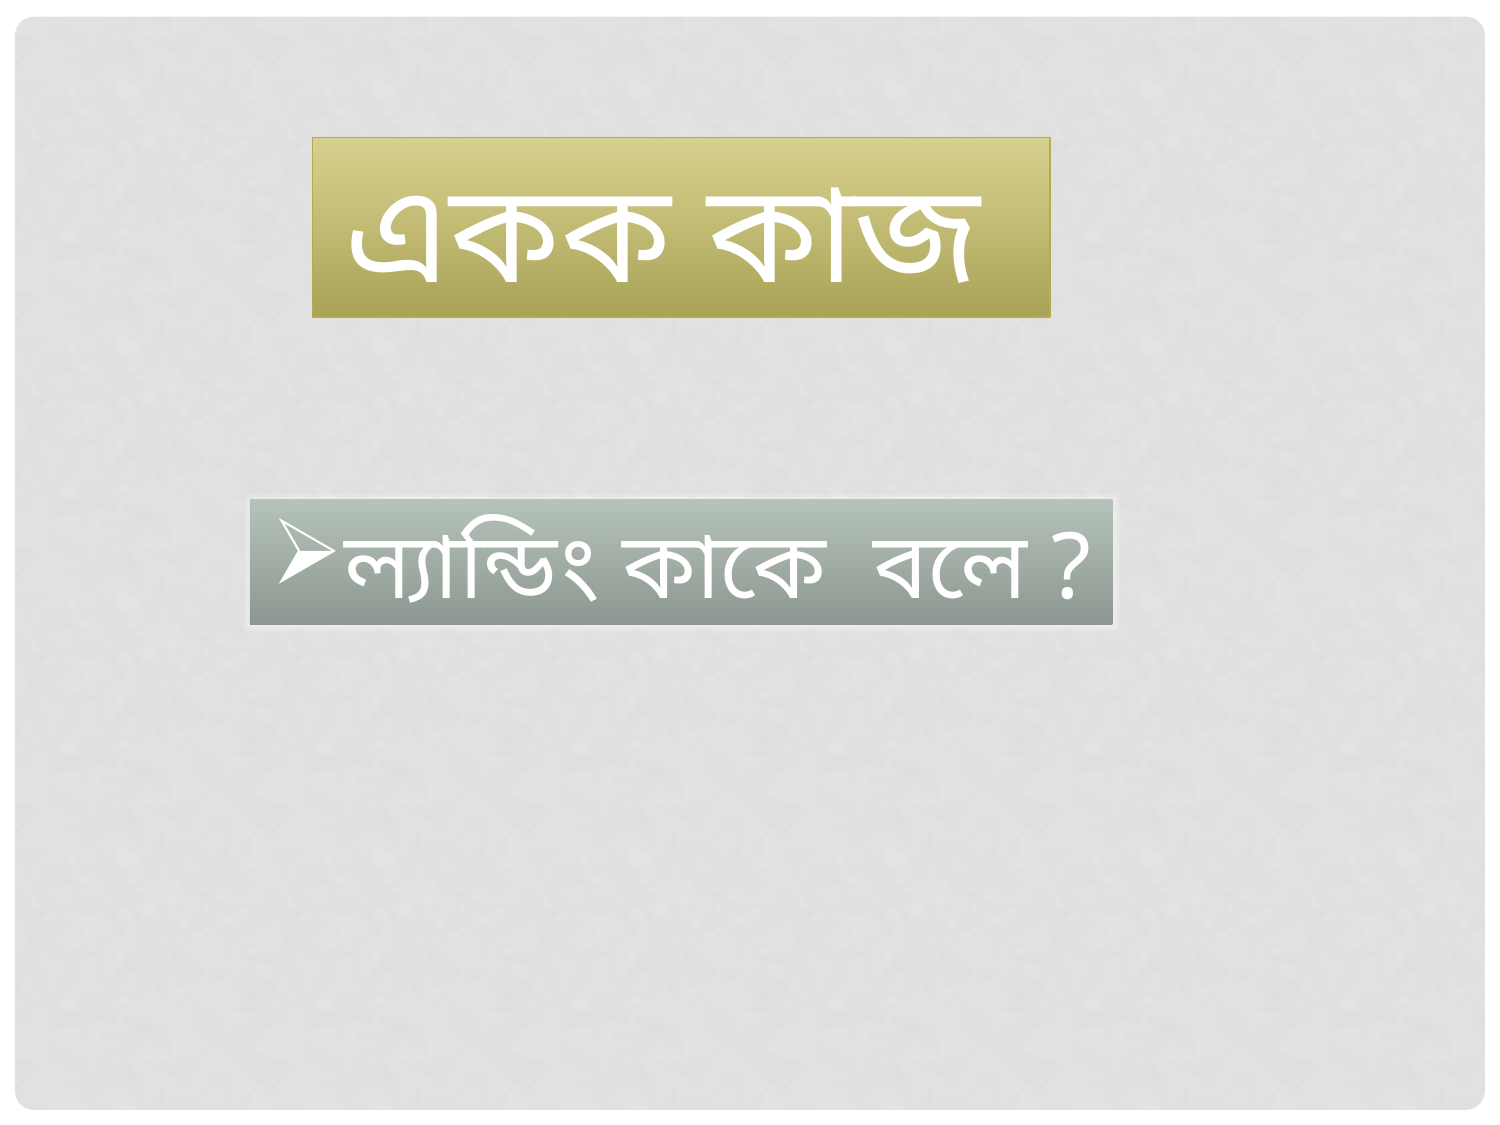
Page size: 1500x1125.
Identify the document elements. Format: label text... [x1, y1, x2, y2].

text_box একক কাজ [312, 137, 1051, 318]
text_box ল্যান্ডিং কাকে বলে ? [249, 499, 1113, 625]
